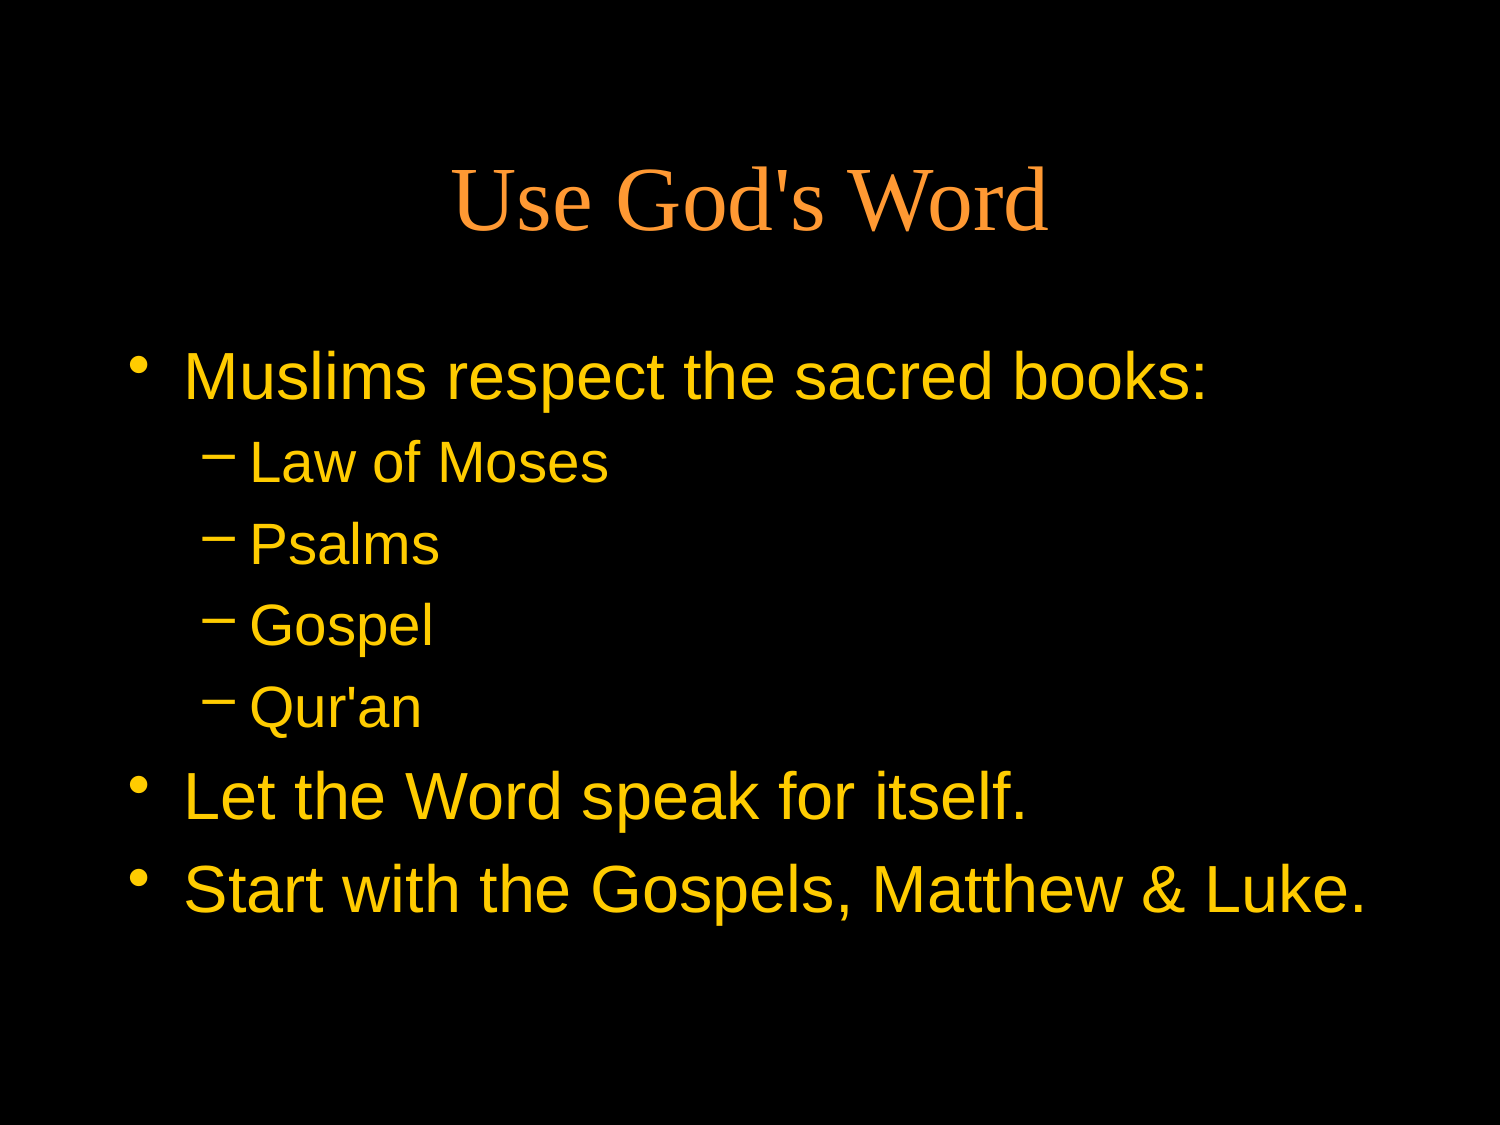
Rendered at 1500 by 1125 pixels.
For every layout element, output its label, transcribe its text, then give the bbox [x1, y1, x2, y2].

title Use God's Word [112, 99, 1388, 288]
list Muslims respect the sacred books: Law of Moses Psalms Gospel Qur'an Let the Word speak for itself. Start with the Gospels, Matthew & Luke. [112, 324, 1388, 1000]
